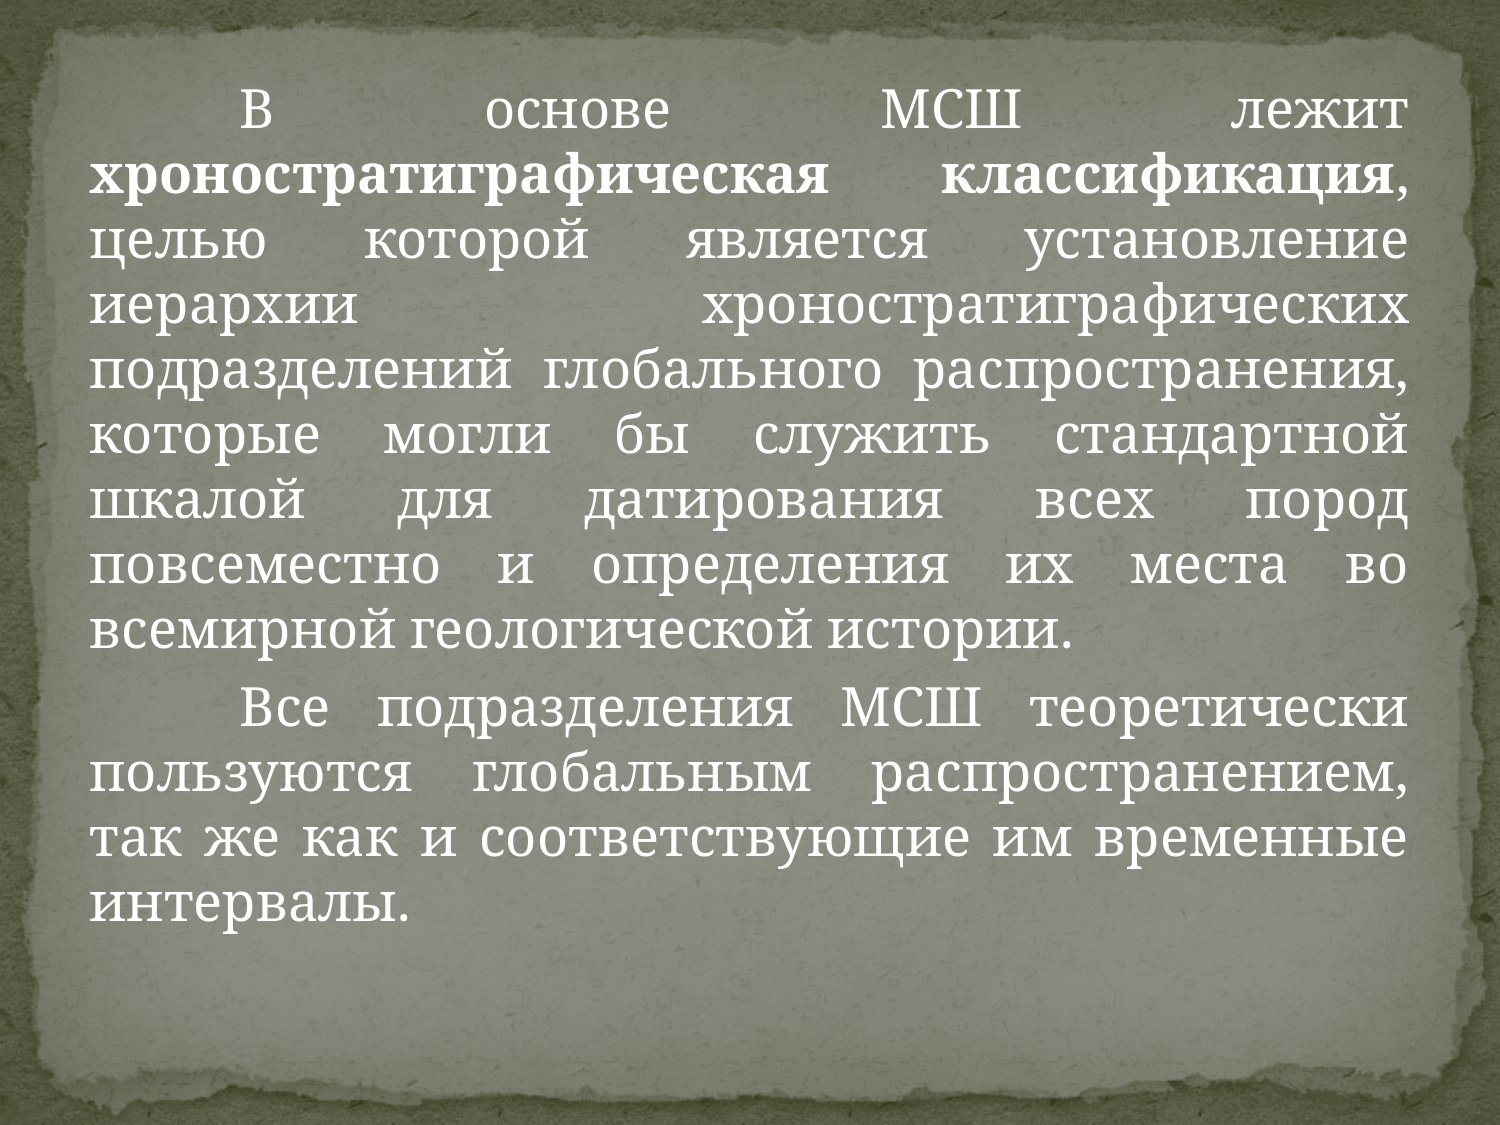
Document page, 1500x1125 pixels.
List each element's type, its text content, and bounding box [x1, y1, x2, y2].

list В основе МСШ лежит хроностратиграфическая классификация, целью которой является установление иерархии хроностратиграфических подразделений глобального распространения, которые могли бы служить стандартной шкалой для датирования всех пород повсеместно и определения их места во всемирной геологической истории. Все подразделения МСШ теоретически пользуются глобальным распространением, так же как и соответствующие им временные интервалы. [75, 66, 1425, 1005]
